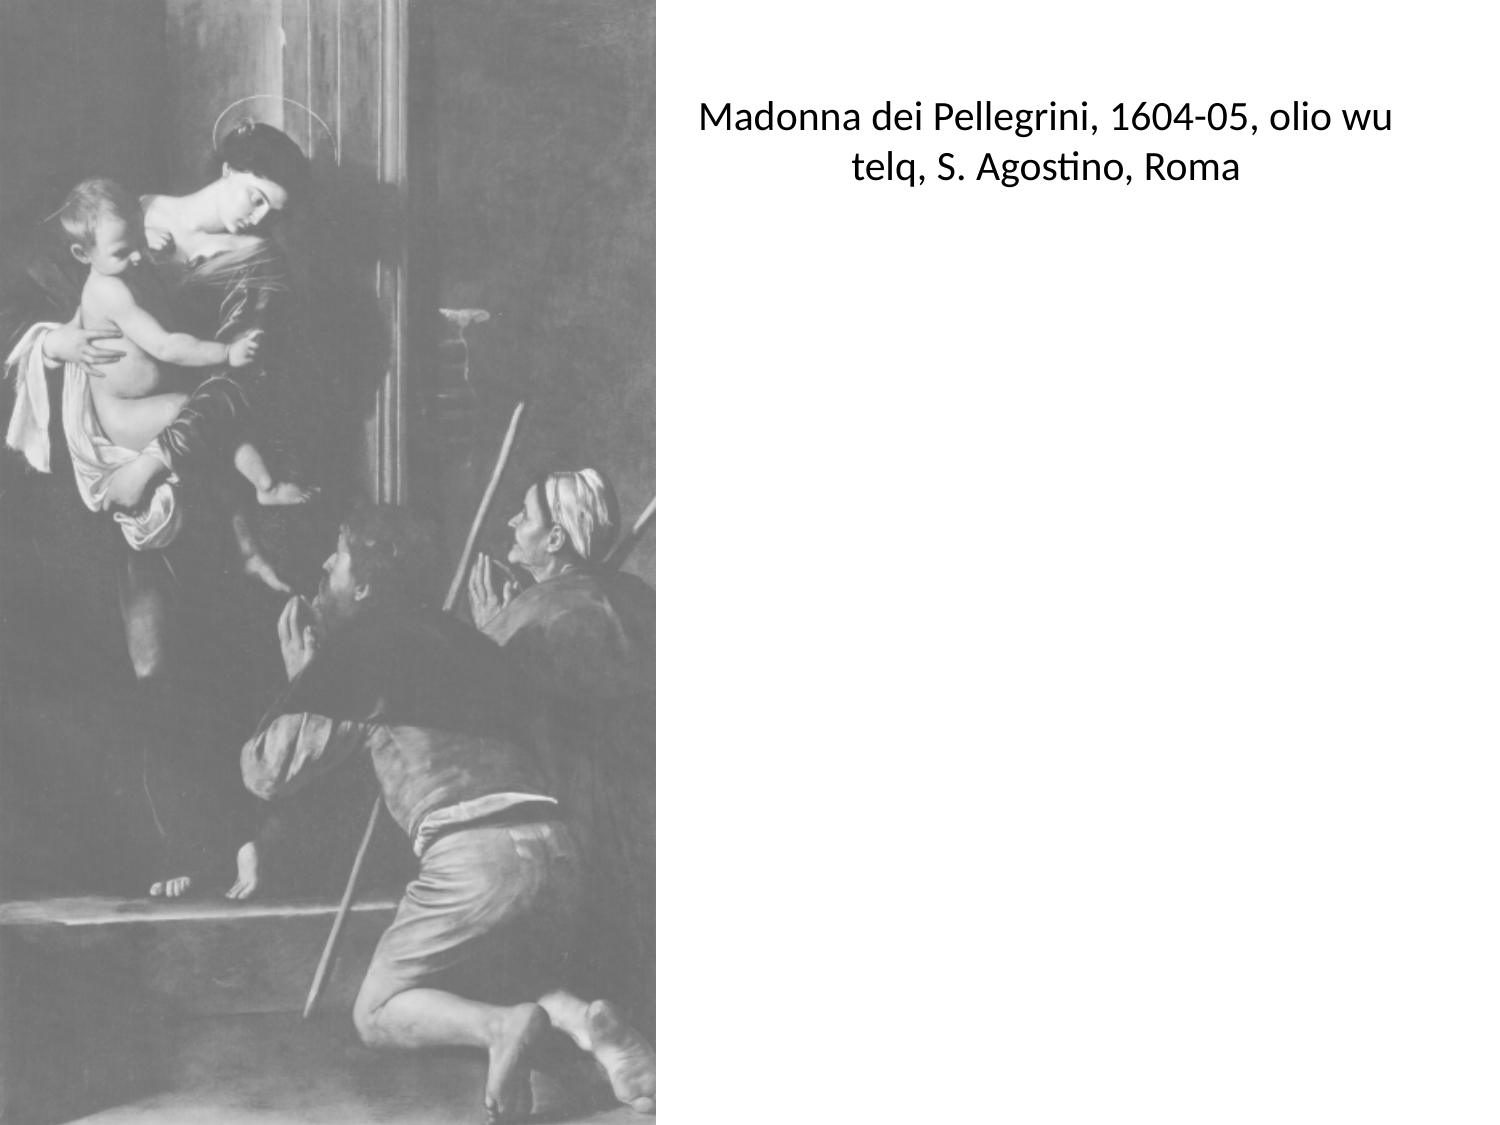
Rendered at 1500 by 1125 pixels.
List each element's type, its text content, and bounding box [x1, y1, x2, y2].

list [0, 0, 656, 1125]
title Madonna dei Pellegrini, 1604-05, olio wu telq, S. Agostino, Roma [667, 45, 1425, 233]
